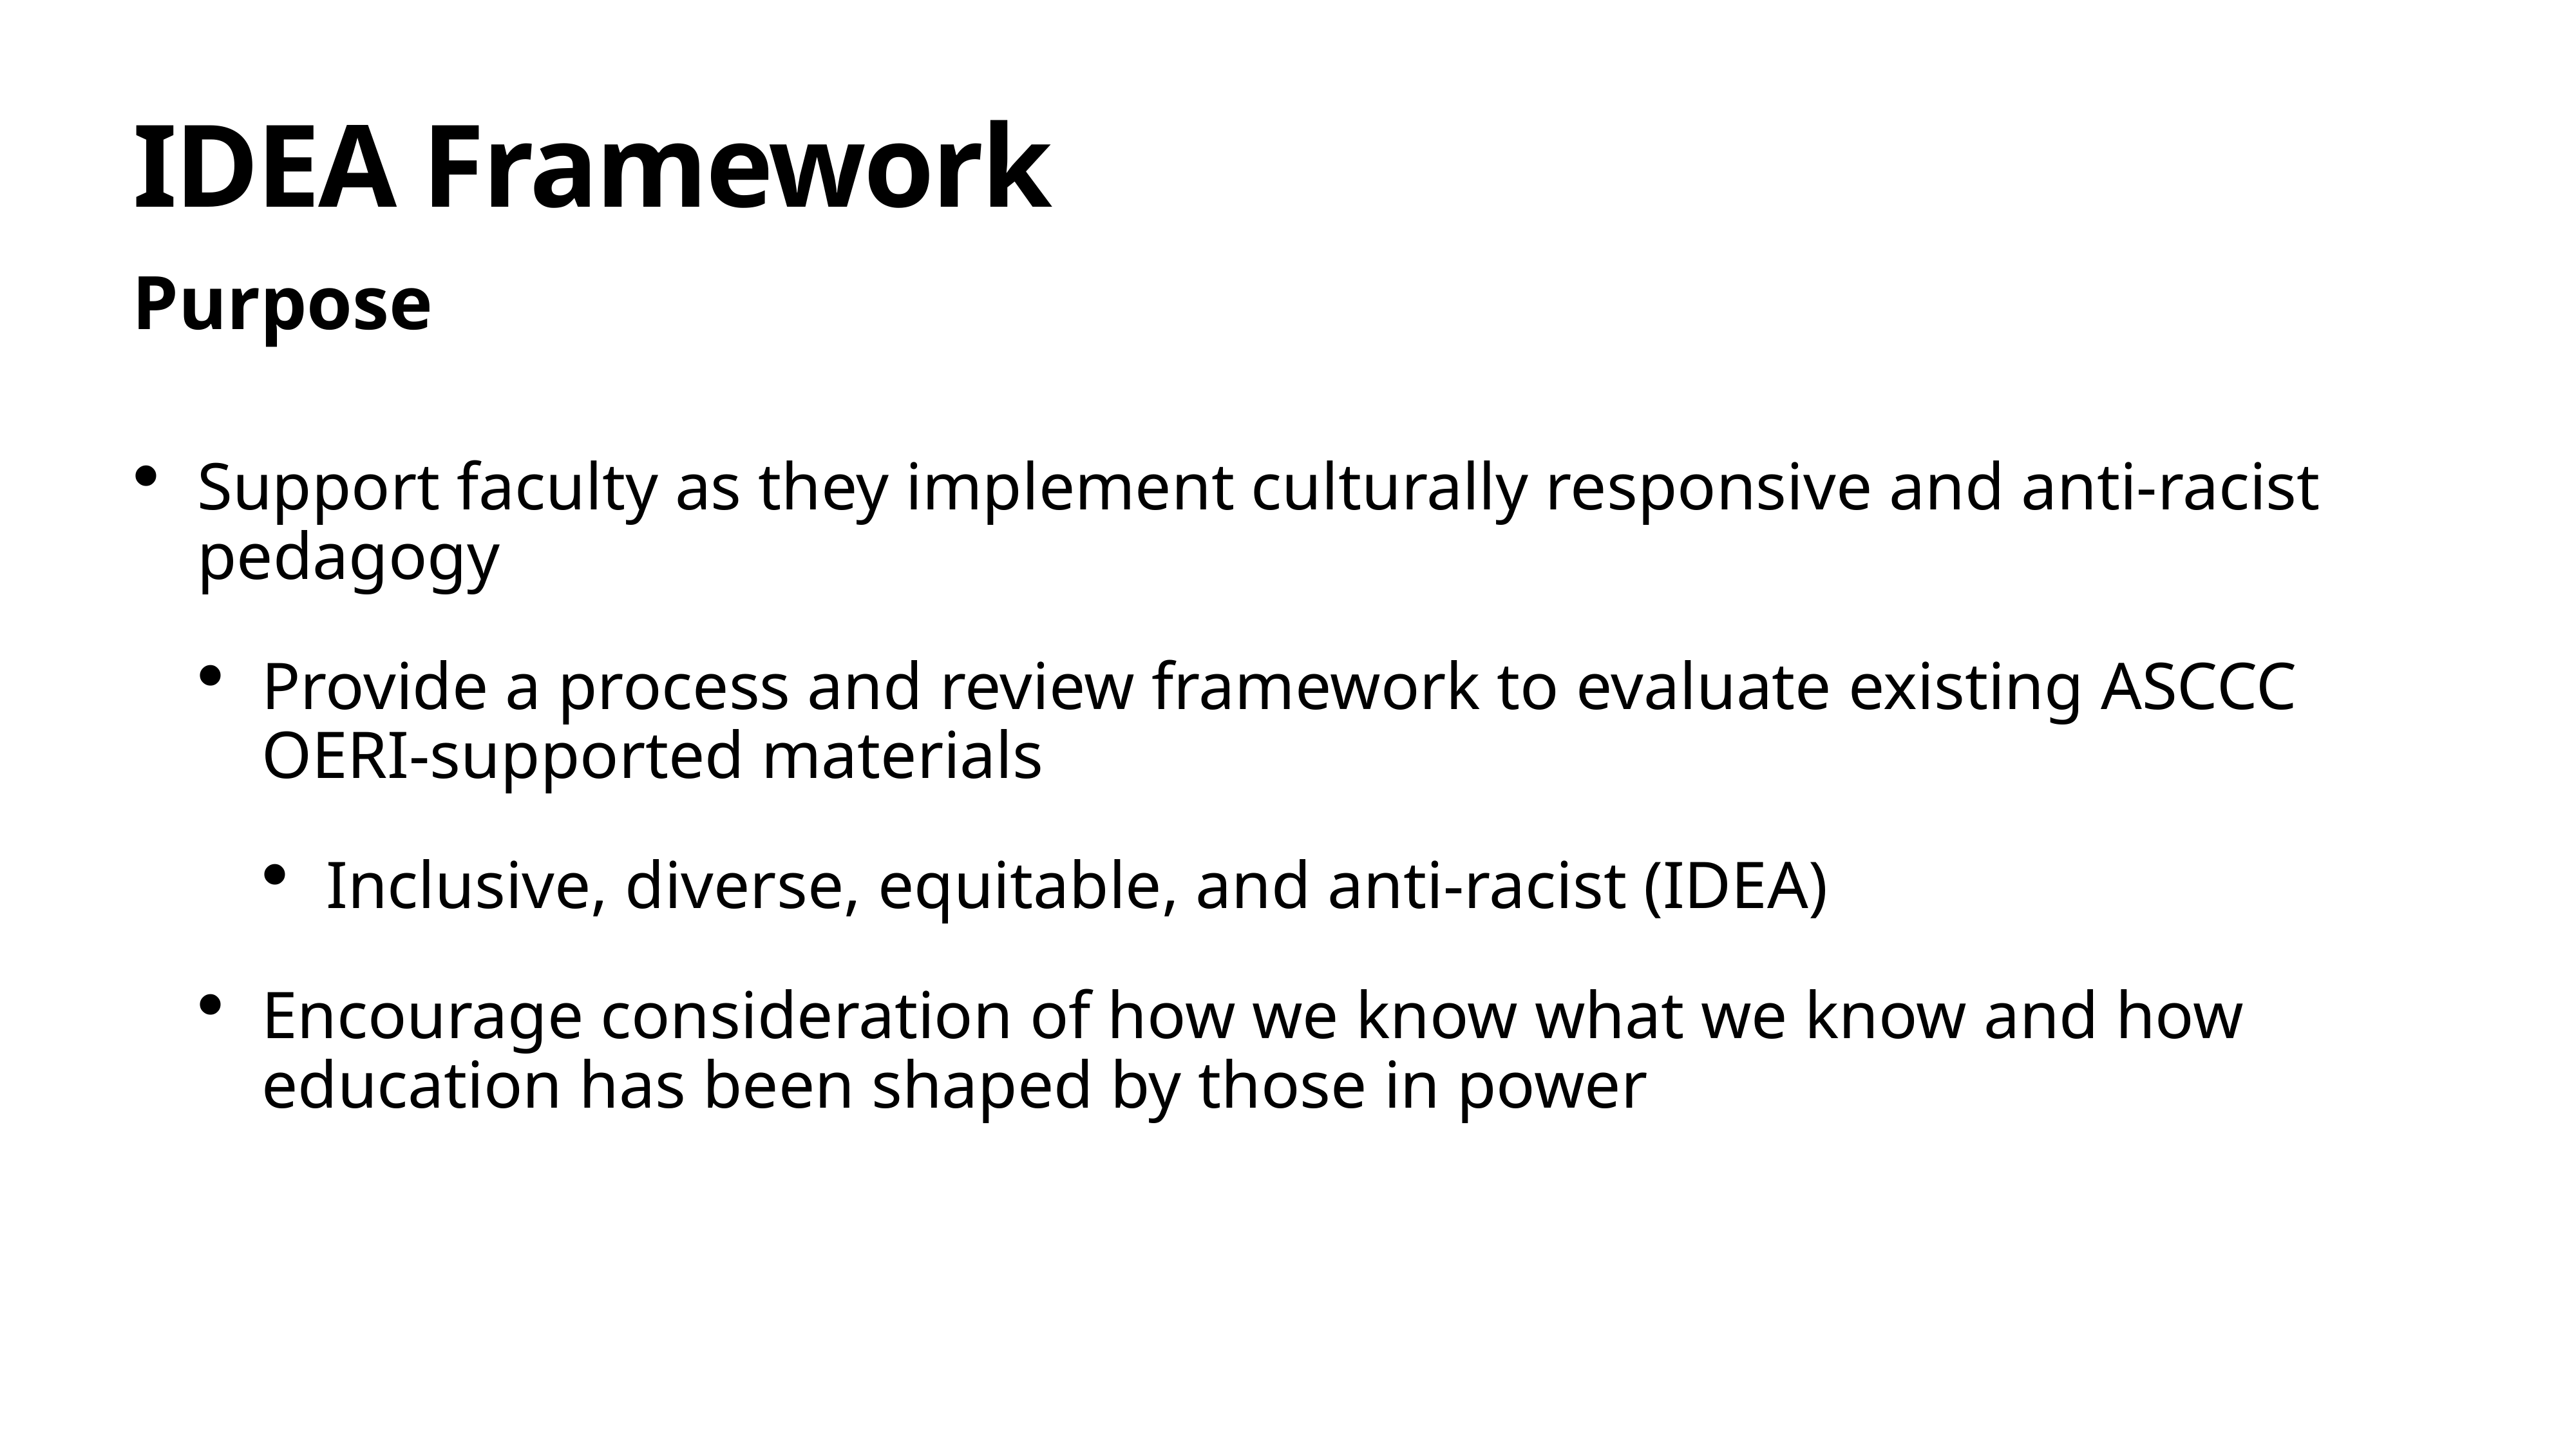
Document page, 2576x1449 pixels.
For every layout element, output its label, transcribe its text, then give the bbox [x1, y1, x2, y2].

list Support faculty as they implement culturally responsive and anti-racist pedagogy Provide a process and review framework to evaluate existing ASCCC OERI-supported materials Inclusive, diverse, equitable, and anti-racist (IDEA) Encourage consideration of how we know what we know and how education has been shaped by those in power [127, 448, 2449, 1321]
list Purpose [127, 250, 2449, 350]
title IDEA Framework [127, 113, 2449, 250]
